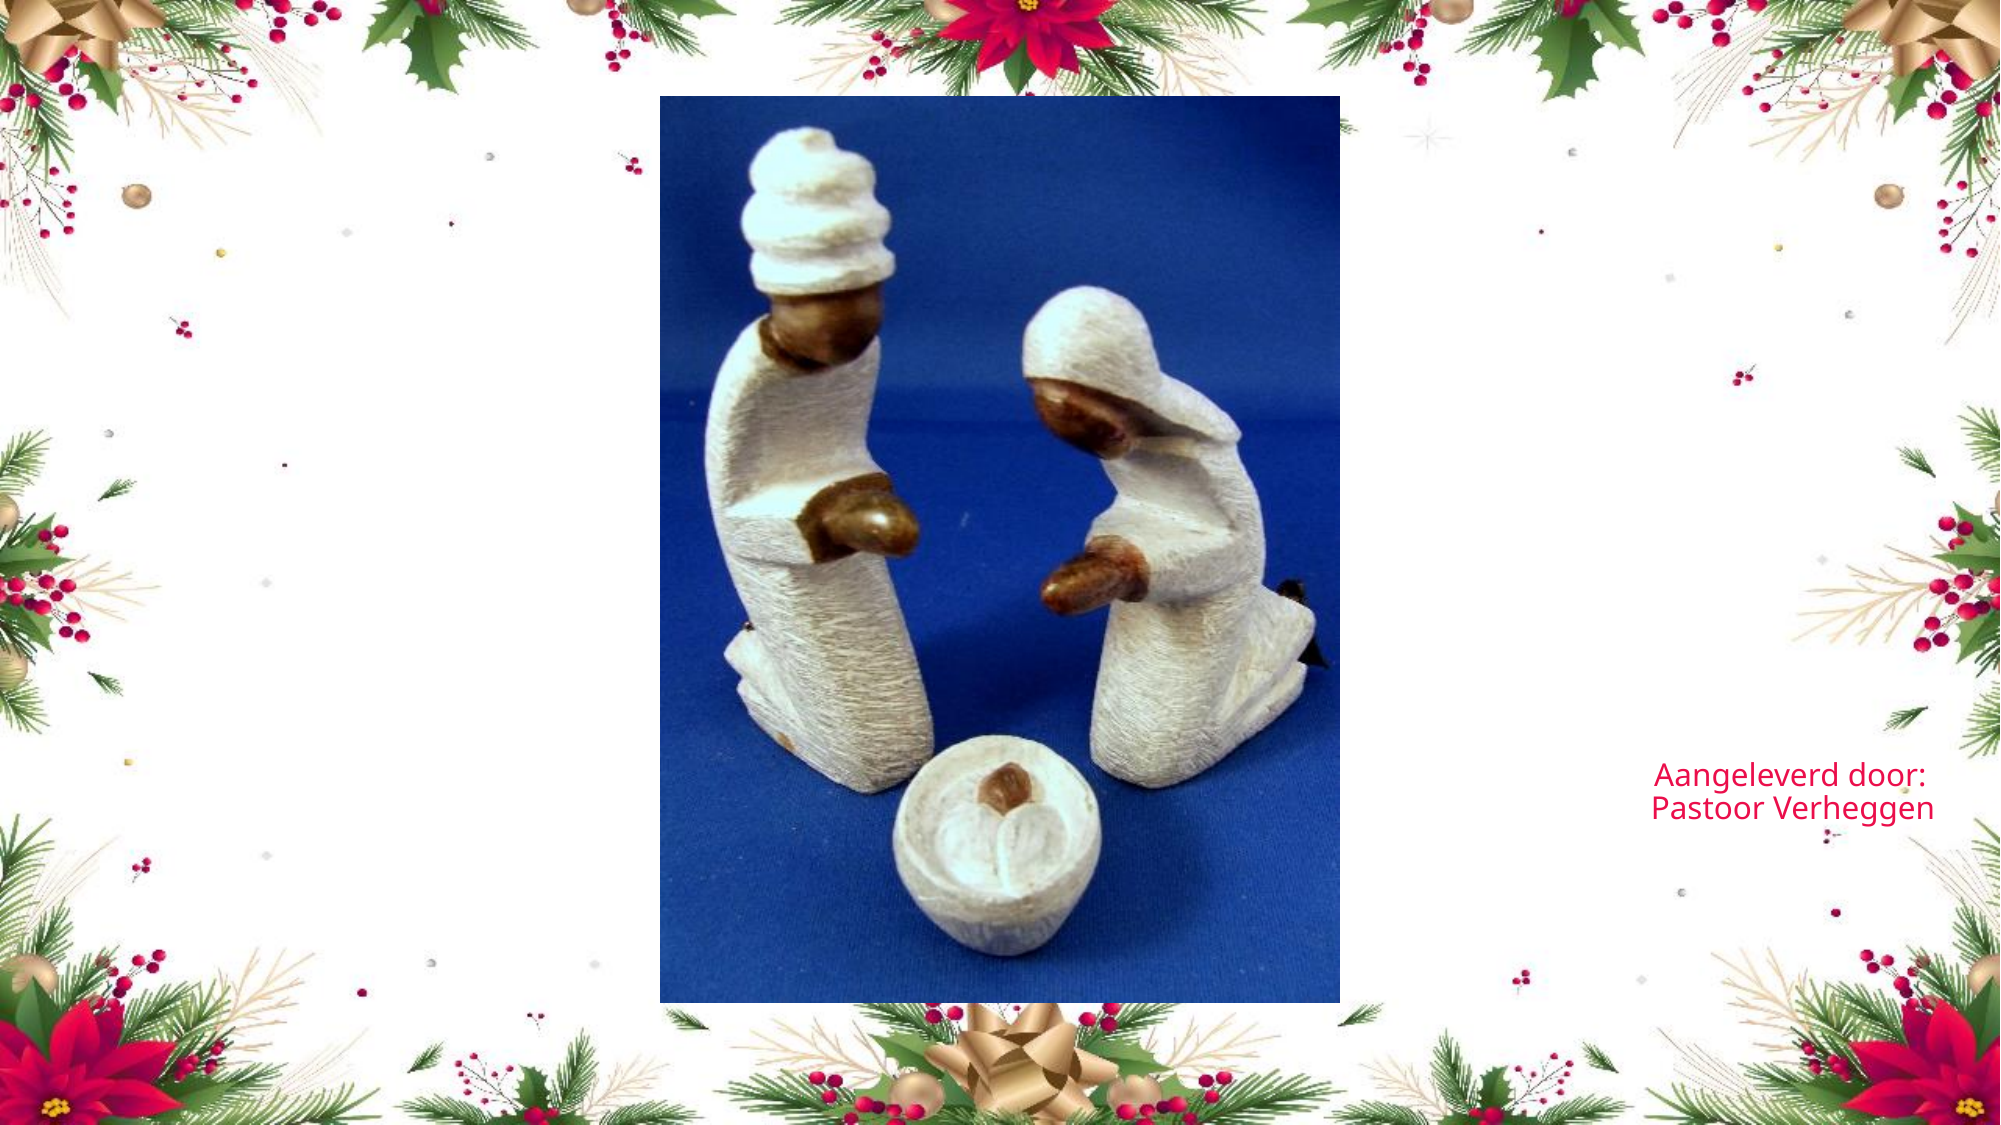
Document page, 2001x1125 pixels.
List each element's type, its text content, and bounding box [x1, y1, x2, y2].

subtitle Aangeleverd door: Pastoor Verheggen [1624, 751, 1950, 848]
picture [0, 0, 2000, 1125]
